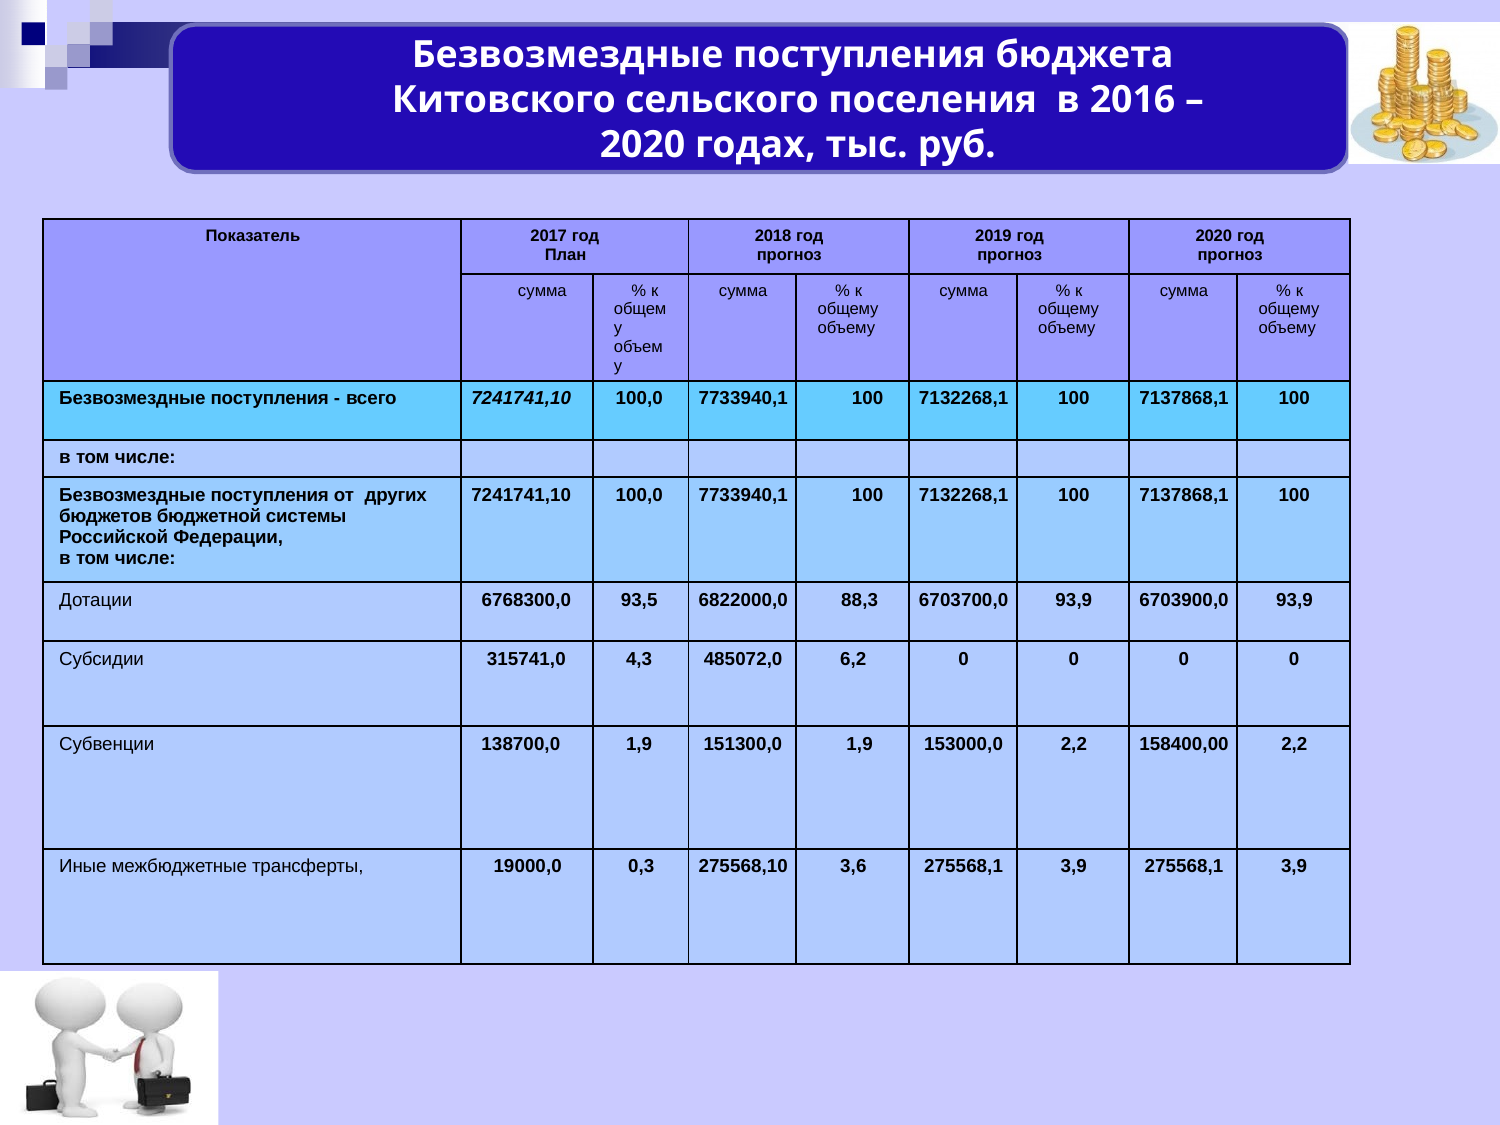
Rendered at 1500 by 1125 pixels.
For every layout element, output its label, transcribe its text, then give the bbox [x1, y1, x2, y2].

table_cell 100 [797, 382, 908, 439]
table_cell 7733940,1 [689, 478, 795, 581]
table_cell сумма [910, 275, 1016, 380]
table_cell 0 [1018, 642, 1128, 725]
table_cell % к общему объему [1018, 275, 1128, 380]
table_cell 275568,1 [910, 850, 1016, 963]
table_cell 2,2 [1238, 727, 1349, 848]
table_cell [689, 441, 795, 476]
table_cell 100 [1018, 382, 1128, 439]
table_cell [1130, 441, 1236, 476]
table_cell Иные межбюджетные трансферты, [44, 850, 460, 963]
table_cell Безвозмездные поступления от других бюджетов бюджетной системы Российской Федерации, в том числе: [44, 478, 460, 581]
table_cell 6,2 [797, 642, 908, 725]
table_cell [910, 441, 1016, 476]
table_header 2018 год прогноз [689, 220, 908, 273]
table_cell 6822000,0 [689, 583, 795, 640]
table_cell 485072,0 [689, 642, 795, 725]
table_cell 158400,00 [1130, 727, 1236, 848]
table_cell 93,5 [594, 583, 688, 640]
text_box [89, 0, 113, 22]
table_cell 138700,0 [462, 727, 592, 848]
text_box [67, 44, 90, 68]
table_cell [797, 441, 908, 476]
table_header 2020 год прогноз [1130, 220, 1349, 273]
table_cell 3,9 [1238, 850, 1349, 963]
text_box [21, 22, 45, 46]
table_header Показатель [44, 220, 460, 380]
text_box [0, 971, 219, 1125]
table_cell 93,9 [1018, 583, 1128, 640]
text_box [45, 45, 67, 67]
table_cell % к общему объему [1238, 275, 1349, 380]
table_cell 6768300,0 [462, 583, 592, 640]
table_cell 1,9 [594, 727, 688, 848]
table_cell 0 [1130, 642, 1236, 725]
table_cell [1018, 441, 1128, 476]
text_box [45, 67, 68, 90]
table_cell сумма [689, 275, 795, 380]
table_cell 7132268,1 [910, 478, 1016, 581]
text_box [67, 22, 89, 44]
table_header 2017 год План [462, 220, 688, 273]
table_cell Безвозмездные поступления - всего [44, 382, 460, 439]
table_cell Субвенции [44, 727, 460, 848]
text_box [1348, 24, 1500, 164]
text_box Безвозмездные поступления бюджета Китовского сельского поселения в 2016 – 2020 годах, тыс. руб. [366, 27, 1228, 165]
table_header 2019 год прогноз [910, 220, 1128, 273]
table_cell [1238, 441, 1349, 476]
table_cell [462, 441, 592, 476]
table_cell 0 [1238, 642, 1349, 725]
table_cell 7137868,1 [1130, 382, 1236, 439]
table_cell 100 [1238, 478, 1349, 581]
table_cell Дотации [44, 583, 460, 640]
table_cell % к общему объему [797, 275, 908, 380]
table_cell 151300,0 [689, 727, 795, 848]
table_cell 100,0 [594, 478, 688, 581]
table_cell 0 [910, 642, 1016, 725]
text_box [90, 22, 1500, 68]
table_cell 0,3 [594, 850, 688, 963]
table_cell Субсидии [44, 642, 460, 725]
table_cell 7132268,1 [910, 382, 1016, 439]
table_cell 315741,0 [462, 642, 592, 725]
table_cell 7241741,10 [462, 382, 592, 439]
table_cell 93,9 [1238, 583, 1349, 640]
table_cell % к общему объему [594, 275, 688, 380]
table_cell 3,6 [797, 850, 908, 963]
table_cell 2,2 [1018, 727, 1128, 848]
table_cell [594, 441, 688, 476]
table_cell 153000,0 [910, 727, 1016, 848]
table_cell 7733940,1 [689, 382, 795, 439]
table_cell 88,3 [797, 583, 908, 640]
table_cell в том числе: [44, 441, 460, 476]
text_box [170, 24, 1348, 173]
table_cell 7241741,10 [462, 478, 592, 581]
table_cell 1,9 [797, 727, 908, 848]
text_box [0, 0, 47, 88]
table_cell 275568,10 [689, 850, 795, 963]
table_cell сумма [1130, 275, 1236, 380]
table_cell сумма [462, 275, 592, 380]
table_cell 100 [1018, 478, 1128, 581]
table_cell 6703900,0 [1130, 583, 1236, 640]
table_cell 7137868,1 [1130, 478, 1236, 581]
table_cell 100 [797, 478, 908, 581]
table_cell 4,3 [594, 642, 688, 725]
table_cell 100,0 [594, 382, 688, 439]
table_cell 3,9 [1018, 850, 1128, 963]
table_cell 19000,0 [462, 850, 592, 963]
table_cell 6703700,0 [910, 583, 1016, 640]
table_cell 275568,1 [1130, 850, 1236, 963]
text_box [89, 22, 113, 46]
table_cell 100 [1238, 382, 1349, 439]
